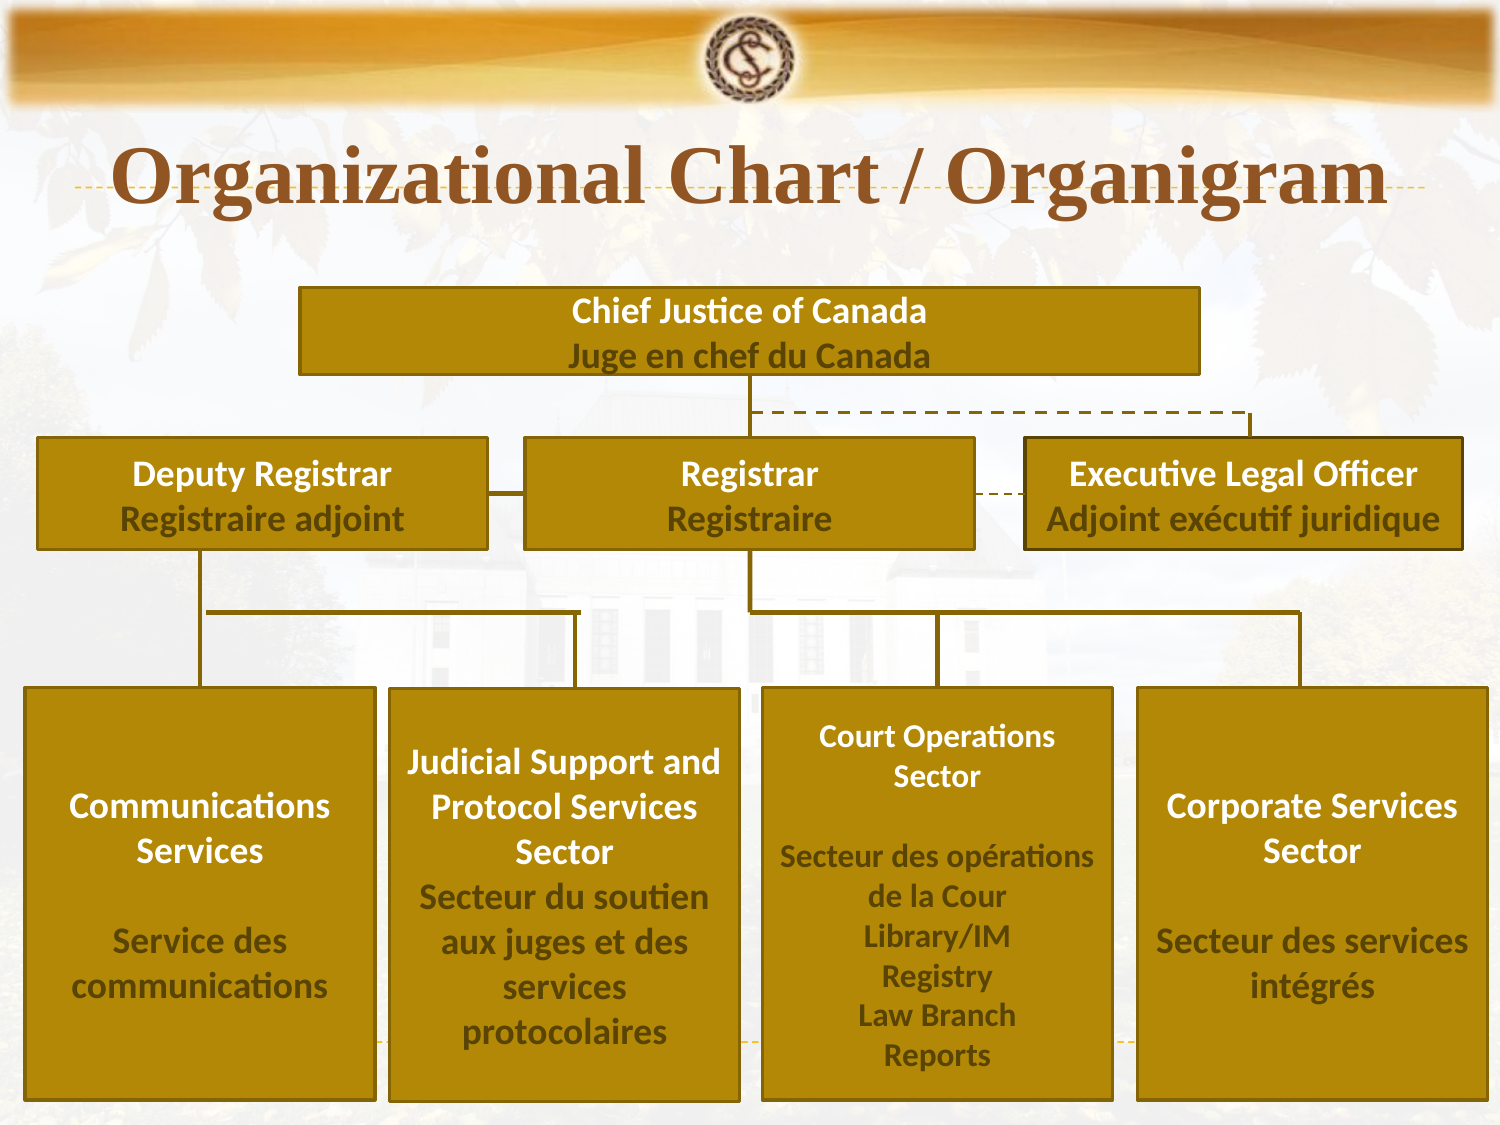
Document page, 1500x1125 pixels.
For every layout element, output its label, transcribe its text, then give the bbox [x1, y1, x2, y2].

text_box Executive Legal Officer Adjoint exécutif juridique [1023, 436, 1464, 551]
text_box Corporate Services Sector Secteur des services intégrés [1136, 686, 1489, 1102]
text_box Chief Justice of Canada Juge en chef du Canada [298, 286, 1201, 376]
text_box Registrar Registraire [523, 436, 976, 551]
picture [0, 0, 1500, 113]
text_box Organizational Chart / Organigram [0, 125, 1500, 228]
text_box Judicial Support and Protocol Services Sector Secteur du soutien aux juges et des services protocolaires [388, 687, 741, 1103]
text_box Communications Services Service des communications [23, 686, 377, 1102]
text_box Court Operations Sector Secteur des opérations de la Cour Library/IM Registry Law Branch Reports [761, 686, 1114, 1102]
text_box Deputy Registrar Registraire adjoint [36, 436, 489, 551]
